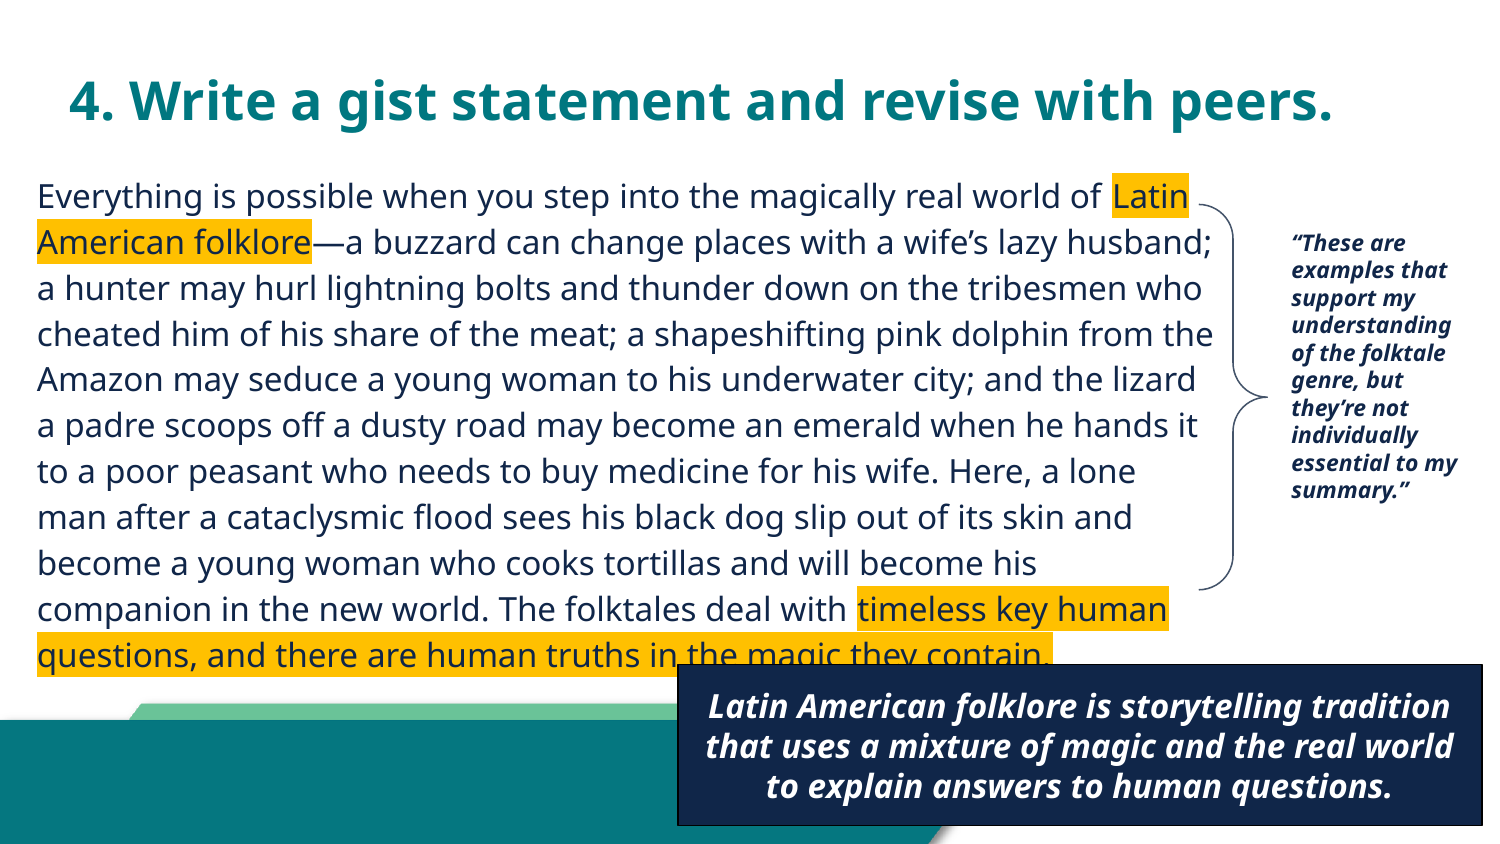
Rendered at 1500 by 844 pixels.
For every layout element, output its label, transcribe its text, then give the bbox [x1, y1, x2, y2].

title 4. Write a gist statement and revise with peers. [58, 60, 1428, 185]
text_box Everything is possible when you step into the magically real world of Latin American folklore—a buzzard can change places with a wife’s lazy husband; a hunter may hurl lightning bolts and thunder down on the tribesmen who cheated him of his share of the meat; a shapeshifting pink dolphin from the Amazon may seduce a young woman to his underwater city; and the lizard a padre scoops off a dusty road may become an emerald when he hands it to a poor peasant who needs to buy medicine for his wife. Here, a lone man after a cataclysmic flood sees his black dog slip out of its skin and become a young woman who cooks tortillas and will become his companion in the new world. The folktales deal with timeless key human questions, and there are human truths in the magic they contain. [21, 154, 1231, 490]
text_box [1198, 204, 1268, 590]
text_box “These are examples that support my understanding of the folktale genre, but they’re not individually essential to my summary.” [1276, 213, 1482, 534]
text_box Latin American folklore is storytelling tradition that uses a mixture of magic and the real world to explain answers to human questions. [677, 664, 1482, 826]
picture [0, 0, 1500, 844]
